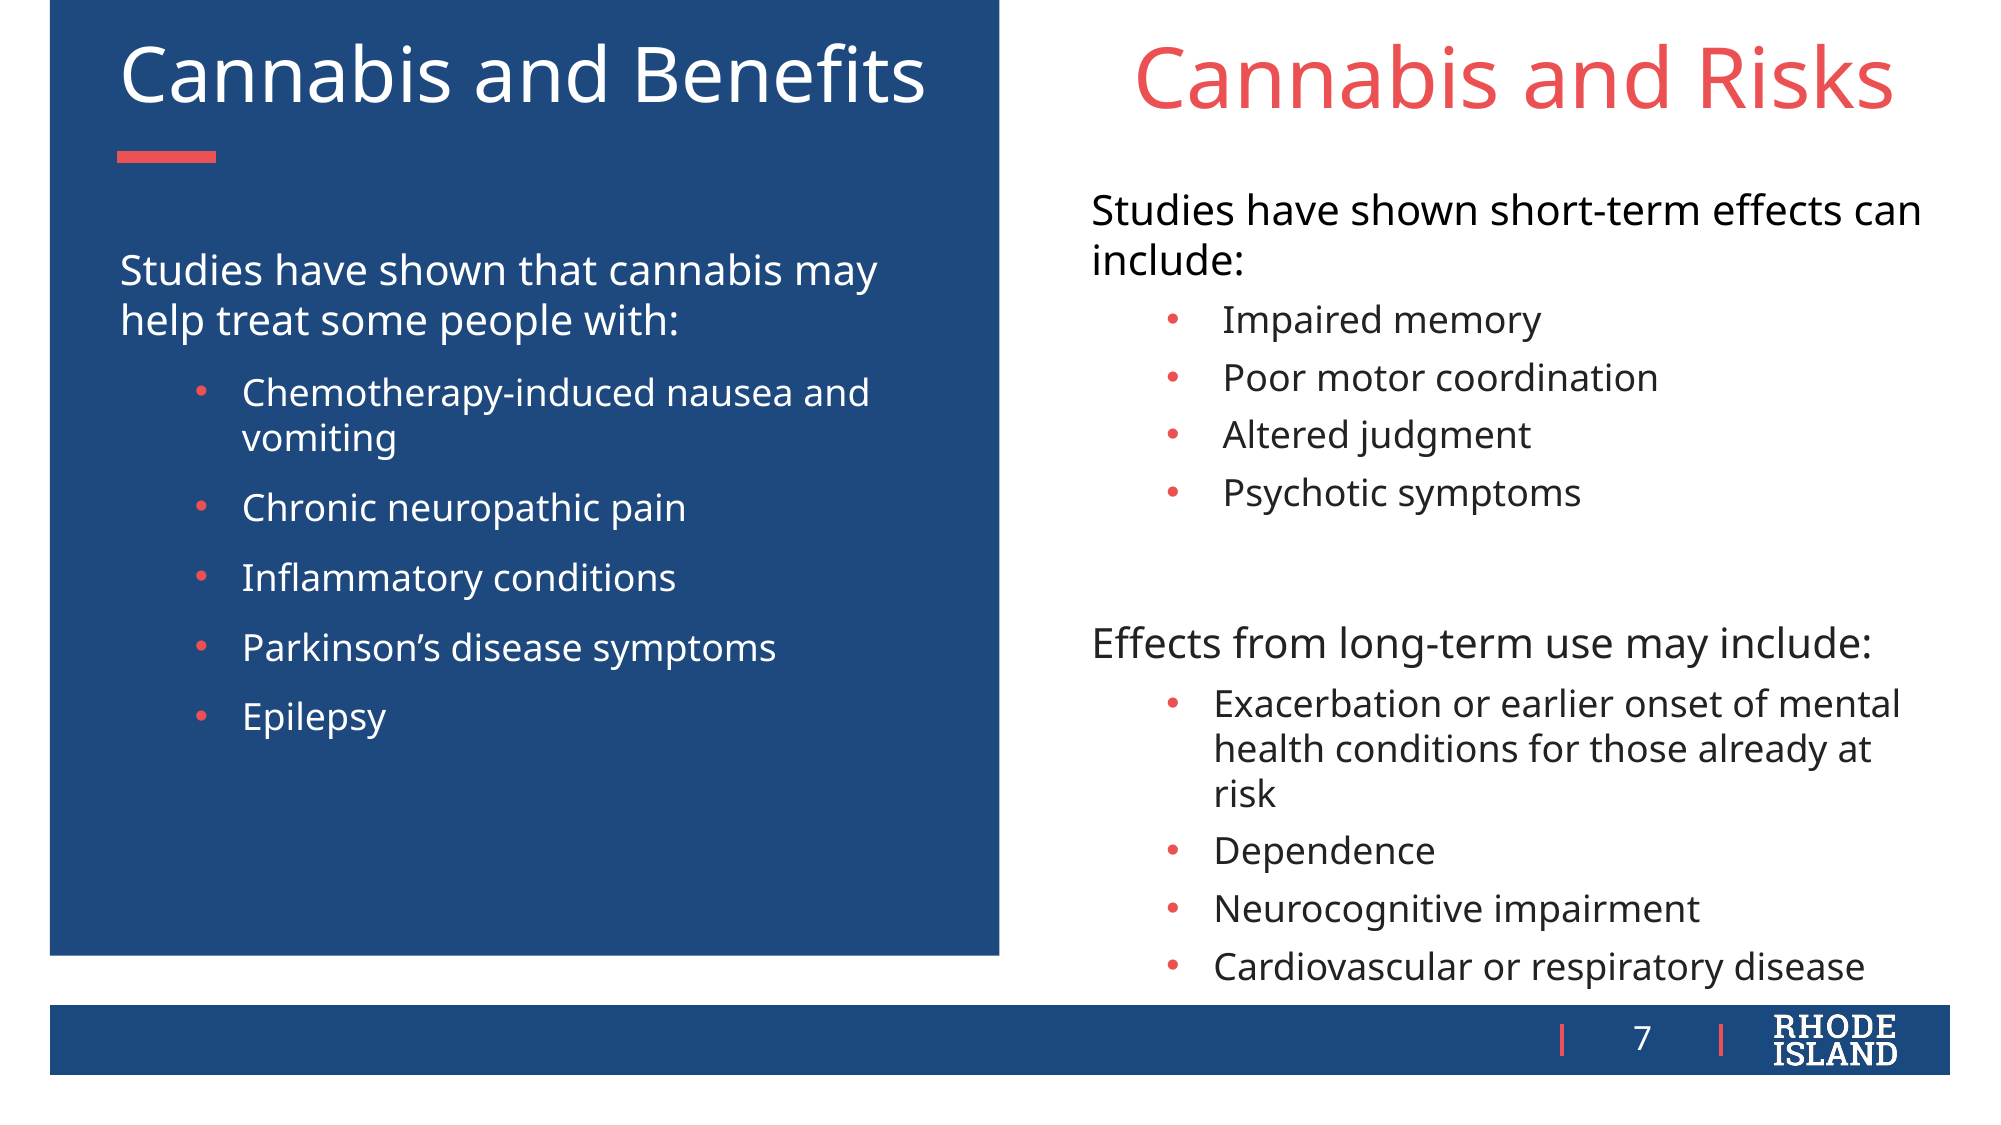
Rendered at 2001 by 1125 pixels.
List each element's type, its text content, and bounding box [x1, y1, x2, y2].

text_box Studies have shown that cannabis may help treat some people with: Chemotherapy-induced nausea and vomiting Chronic neuropathic pain Inflammatory conditions Parkinson’s disease symptoms Epilepsy [104, 235, 946, 863]
list Studies have shown short-term effects can include: Impaired memory Poor motor coordination Altered judgment Psychotic symptoms Effects from long-term use may include: Exacerbation or earlier onset of mental health conditions for those already at risk Dependence Neurocognitive impairment Cardiovascular or respiratory disease [1076, 176, 1959, 946]
text_box Cannabis and Risks [1118, 28, 1959, 144]
picture [1774, 1014, 1897, 1066]
title Cannabis and Benefits [104, 28, 946, 144]
slide_number 7 [1594, 1012, 1691, 1068]
